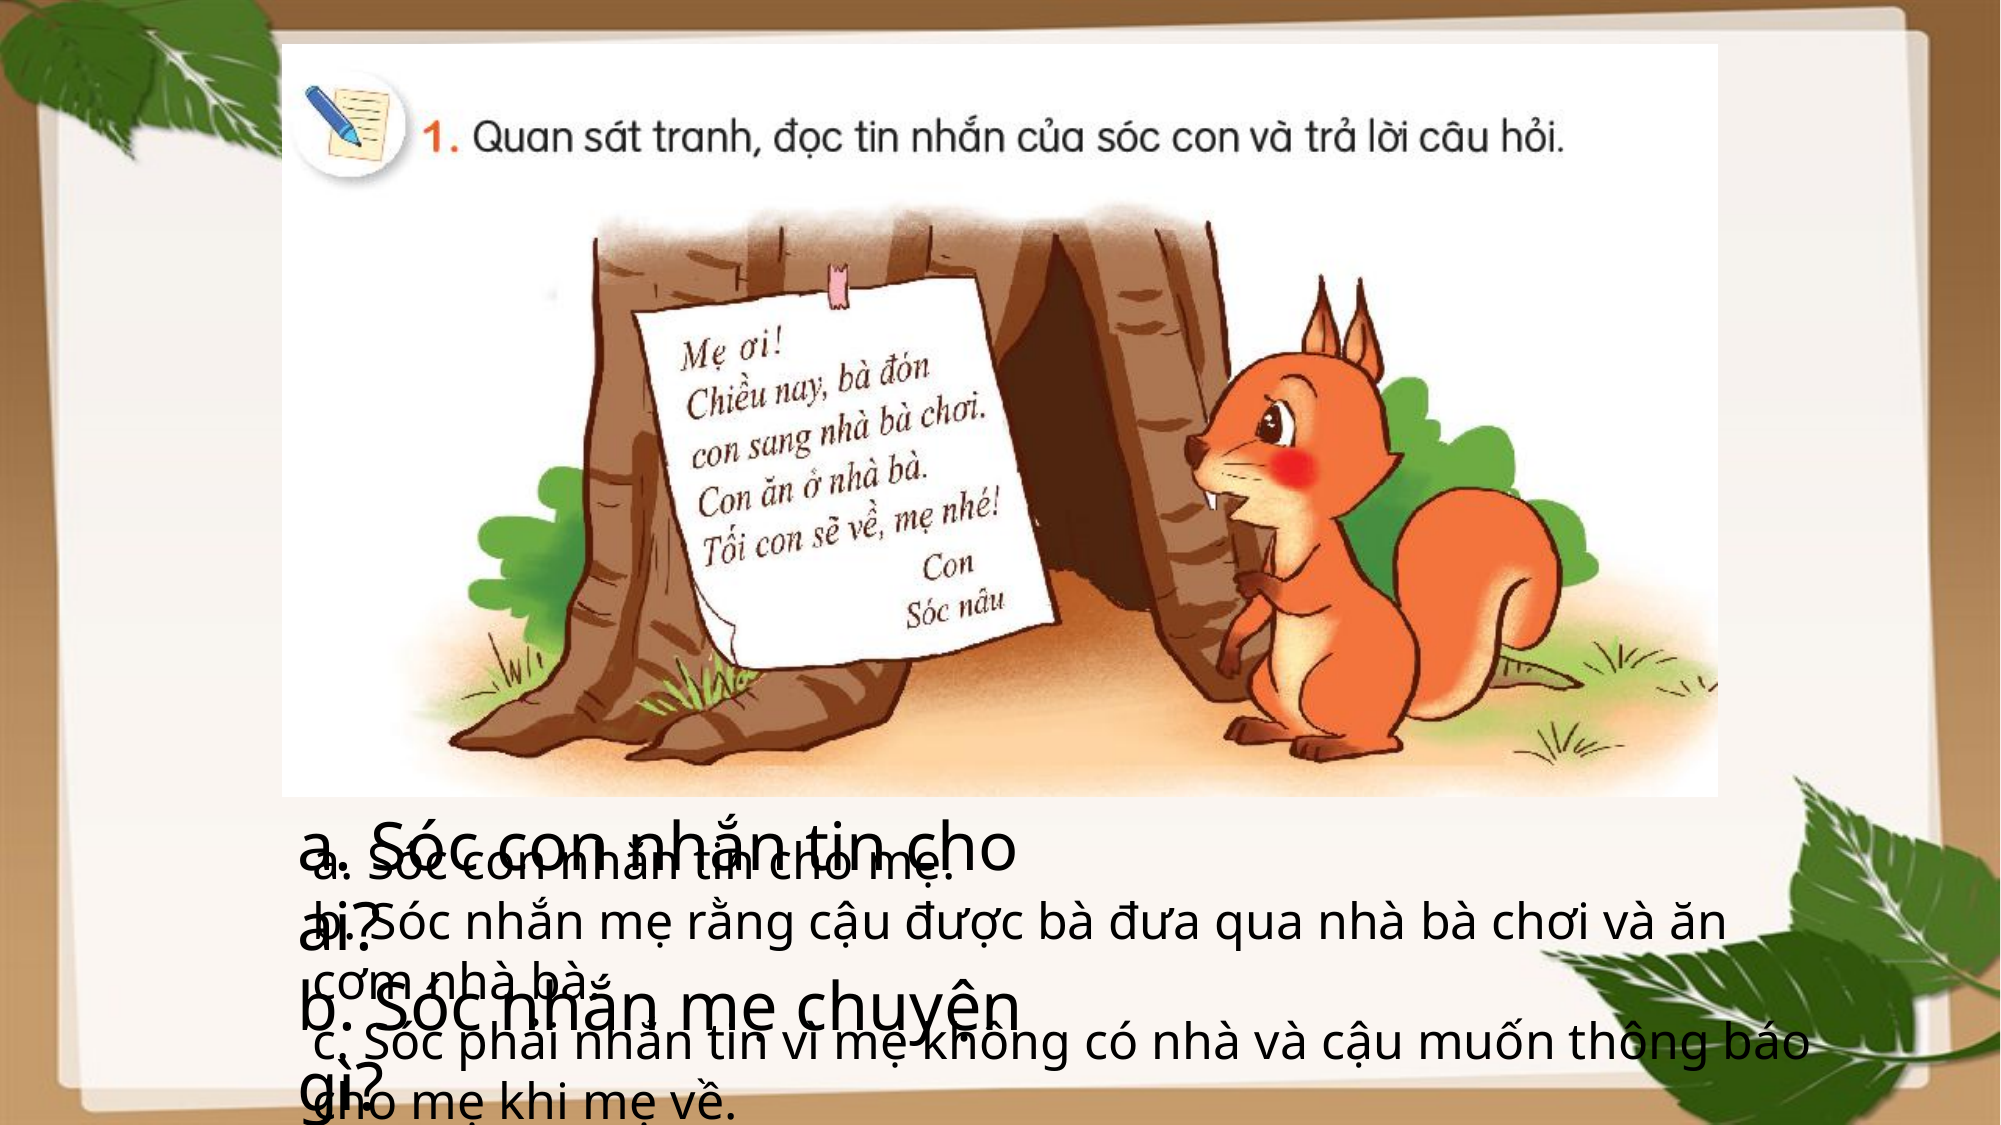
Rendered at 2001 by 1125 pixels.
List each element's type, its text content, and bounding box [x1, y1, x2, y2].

text_box a. Sóc con nhắn tin cho ai? b. Sóc nhắn mẹ chuyện gì? c. Vì sao Sóc phải nhắn tin? [282, 797, 1124, 1125]
picture [0, 0, 2001, 1125]
text_box a. Sóc con nhắn tin cho mẹ. b. Sóc nhắn mẹ rằng cậu được bà đưa qua nhà bà chơi và ăn cơm nhà bà. c. Sóc phải nhắn tin vì mẹ không có nhà và cậu muốn thông báo cho mẹ khi mẹ về. [297, 821, 1839, 1125]
